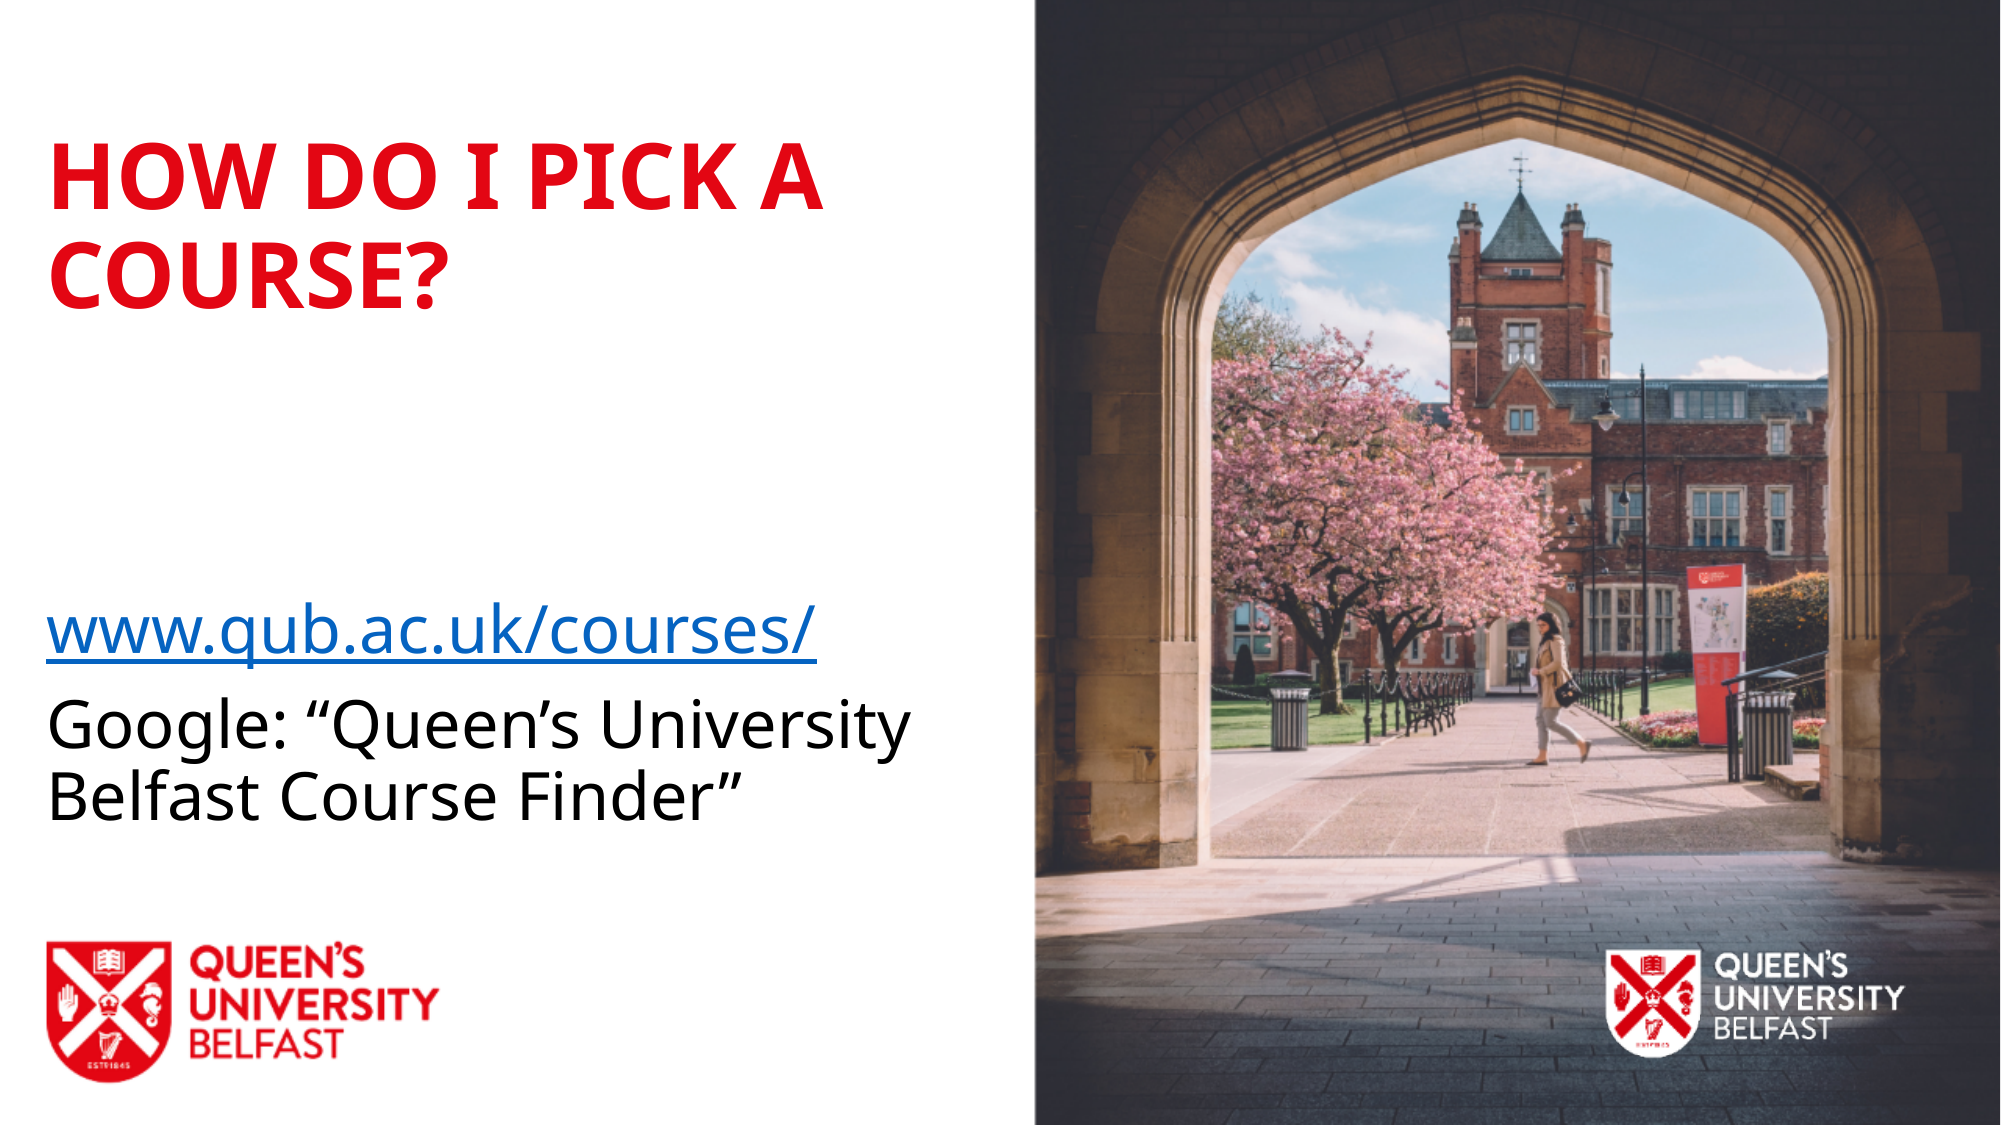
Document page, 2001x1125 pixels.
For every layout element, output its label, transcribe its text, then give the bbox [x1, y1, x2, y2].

list HOW DO I PICK A COURSE? www.qub.ac.uk/courses/ Google: “Queen’s University Belfast Course Finder” [31, 123, 1061, 291]
picture [0, 0, 2001, 1125]
